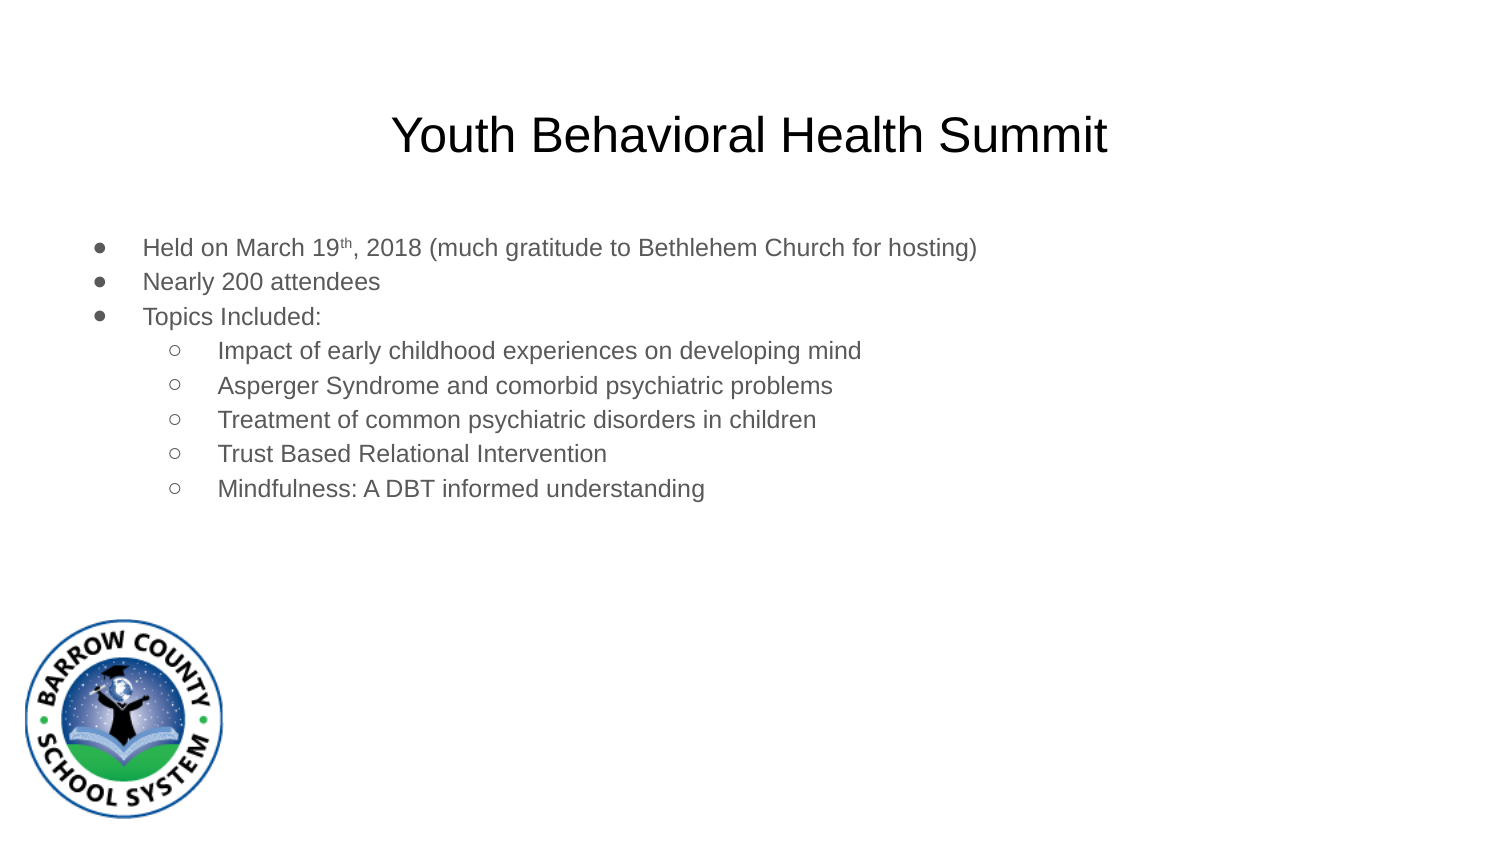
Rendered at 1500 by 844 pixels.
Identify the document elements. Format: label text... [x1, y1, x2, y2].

list Held on March 19th, 2018 (much gratitude to Bethlehem Church for hosting) Nearly 200 attendees Topics Included: Impact of early childhood experiences on developing mind Asperger Syndrome and comorbid psychiatric problems Treatment of common psychiatric disorders in children Trust Based Relational Intervention Mindfulness: A DBT informed understanding [52, 211, 1421, 734]
picture [24, 619, 224, 819]
title Youth Behavioral Health Summit [77, 53, 1421, 178]
